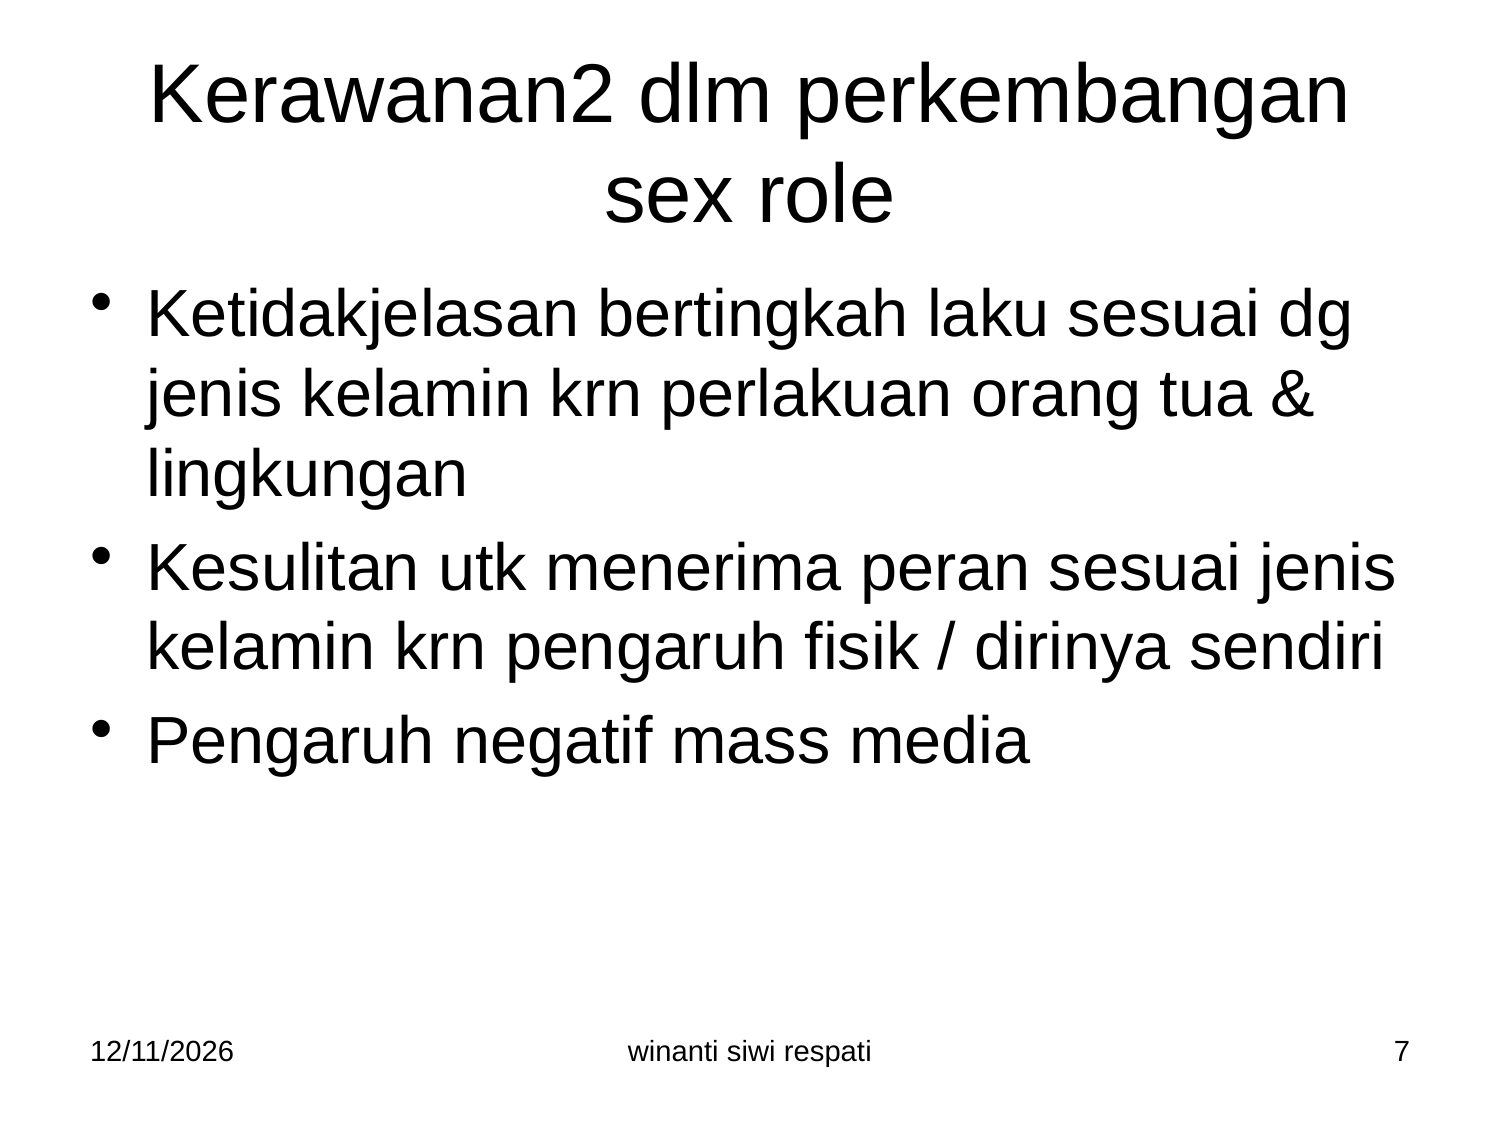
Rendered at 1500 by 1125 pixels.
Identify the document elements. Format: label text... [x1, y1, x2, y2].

list Ketidakjelasan bertingkah laku sesuai dg jenis kelamin krn perlakuan orang tua & lingkungan Kesulitan utk menerima peran sesuai jenis kelamin krn pengaruh fisik / dirinya sendiri Pengaruh negatif mass media [74, 262, 1426, 1006]
slide_number 7 [1074, 1024, 1426, 1103]
footer winanti siwi respati [512, 1024, 988, 1103]
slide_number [74, 1024, 426, 1103]
title Kerawanan2 dlm perkembangan sex role [74, 44, 1426, 233]
